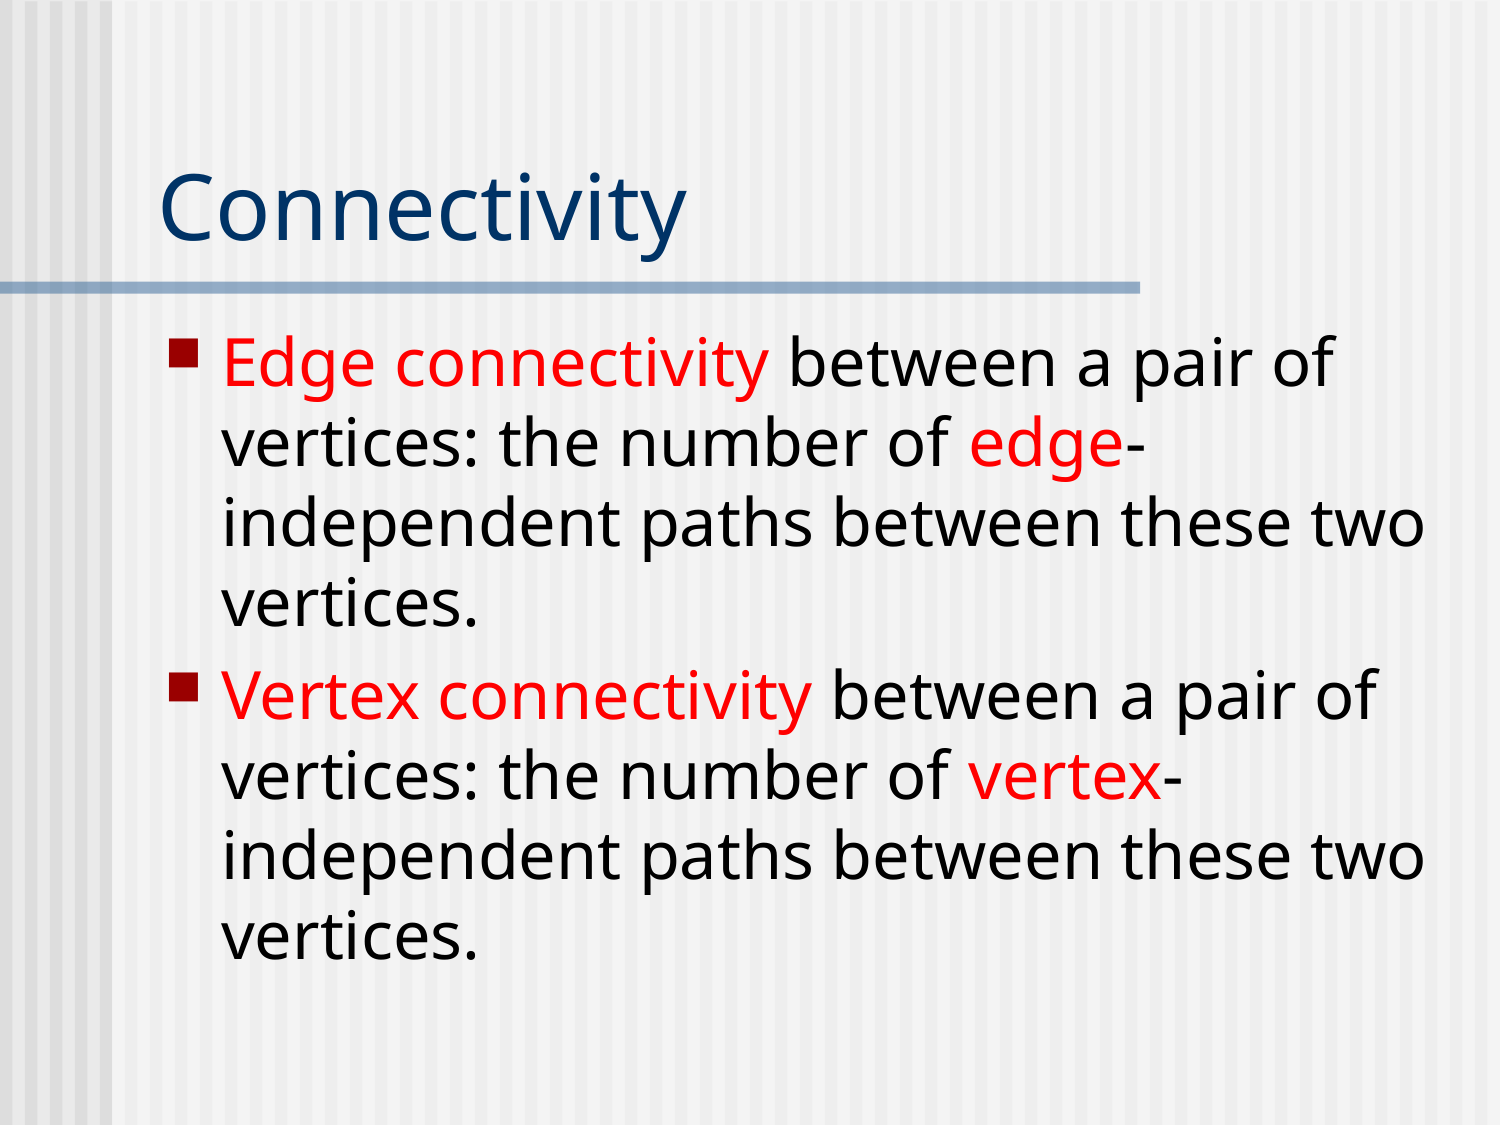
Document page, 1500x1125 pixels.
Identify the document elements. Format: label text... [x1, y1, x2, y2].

list Edge connectivity between a pair of vertices: the number of edge-independent paths between these two vertices. Vertex connectivity between a pair of vertices: the number of vertex-independent paths between these two vertices. [149, 312, 1481, 1000]
title Connectivity [142, 140, 1482, 267]
